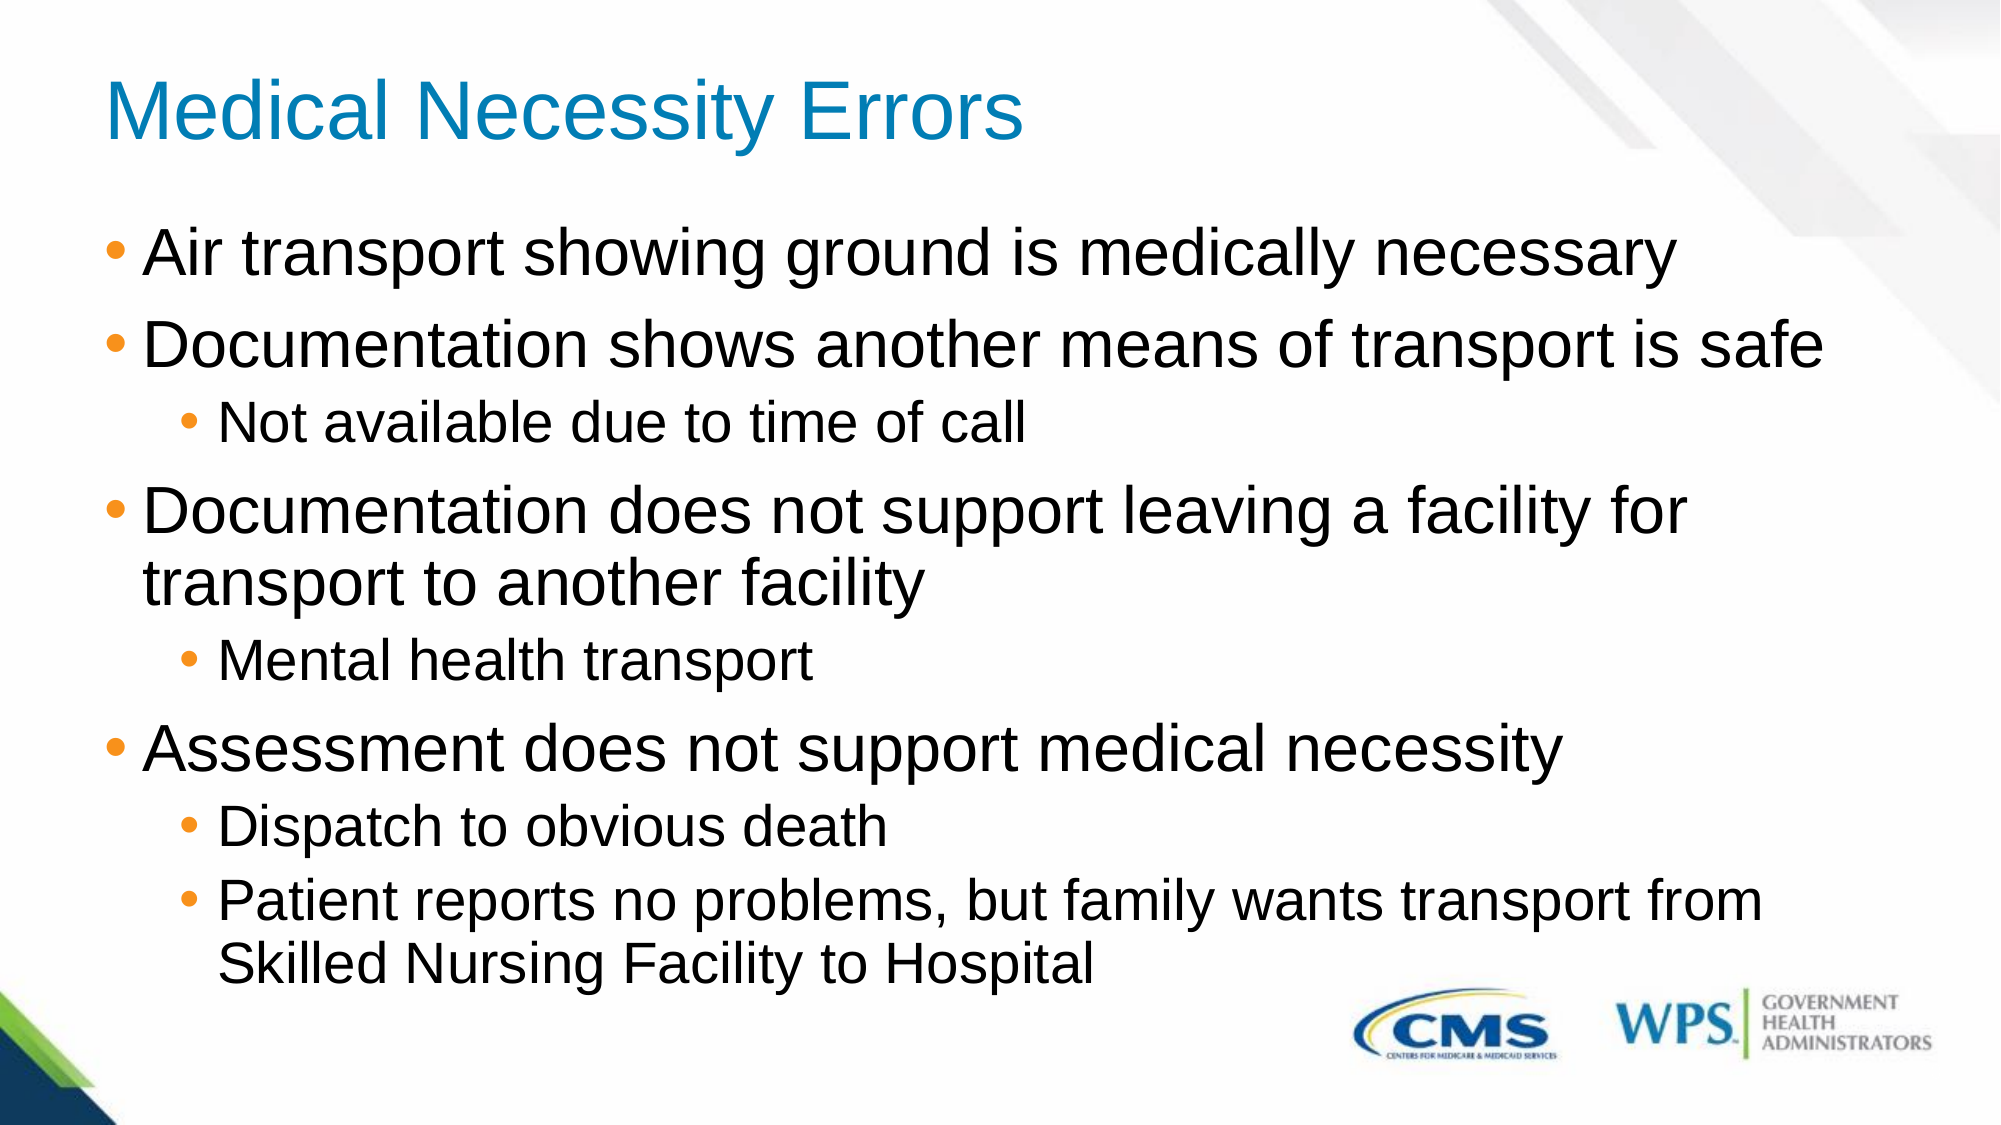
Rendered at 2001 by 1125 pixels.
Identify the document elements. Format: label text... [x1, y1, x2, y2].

title Medical Necessity Errors [89, 59, 1613, 179]
list Air transport showing ground is medically necessary Documentation shows another means of transport is safe Not available due to time of call Documentation does not support leaving a facility for transport to another facility Mental health transport Assessment does not support medical necessity Dispatch to obvious death Patient reports no problems, but family wants transport from Skilled Nursing Facility to Hospital [89, 210, 1906, 936]
picture [0, 0, 2000, 1125]
